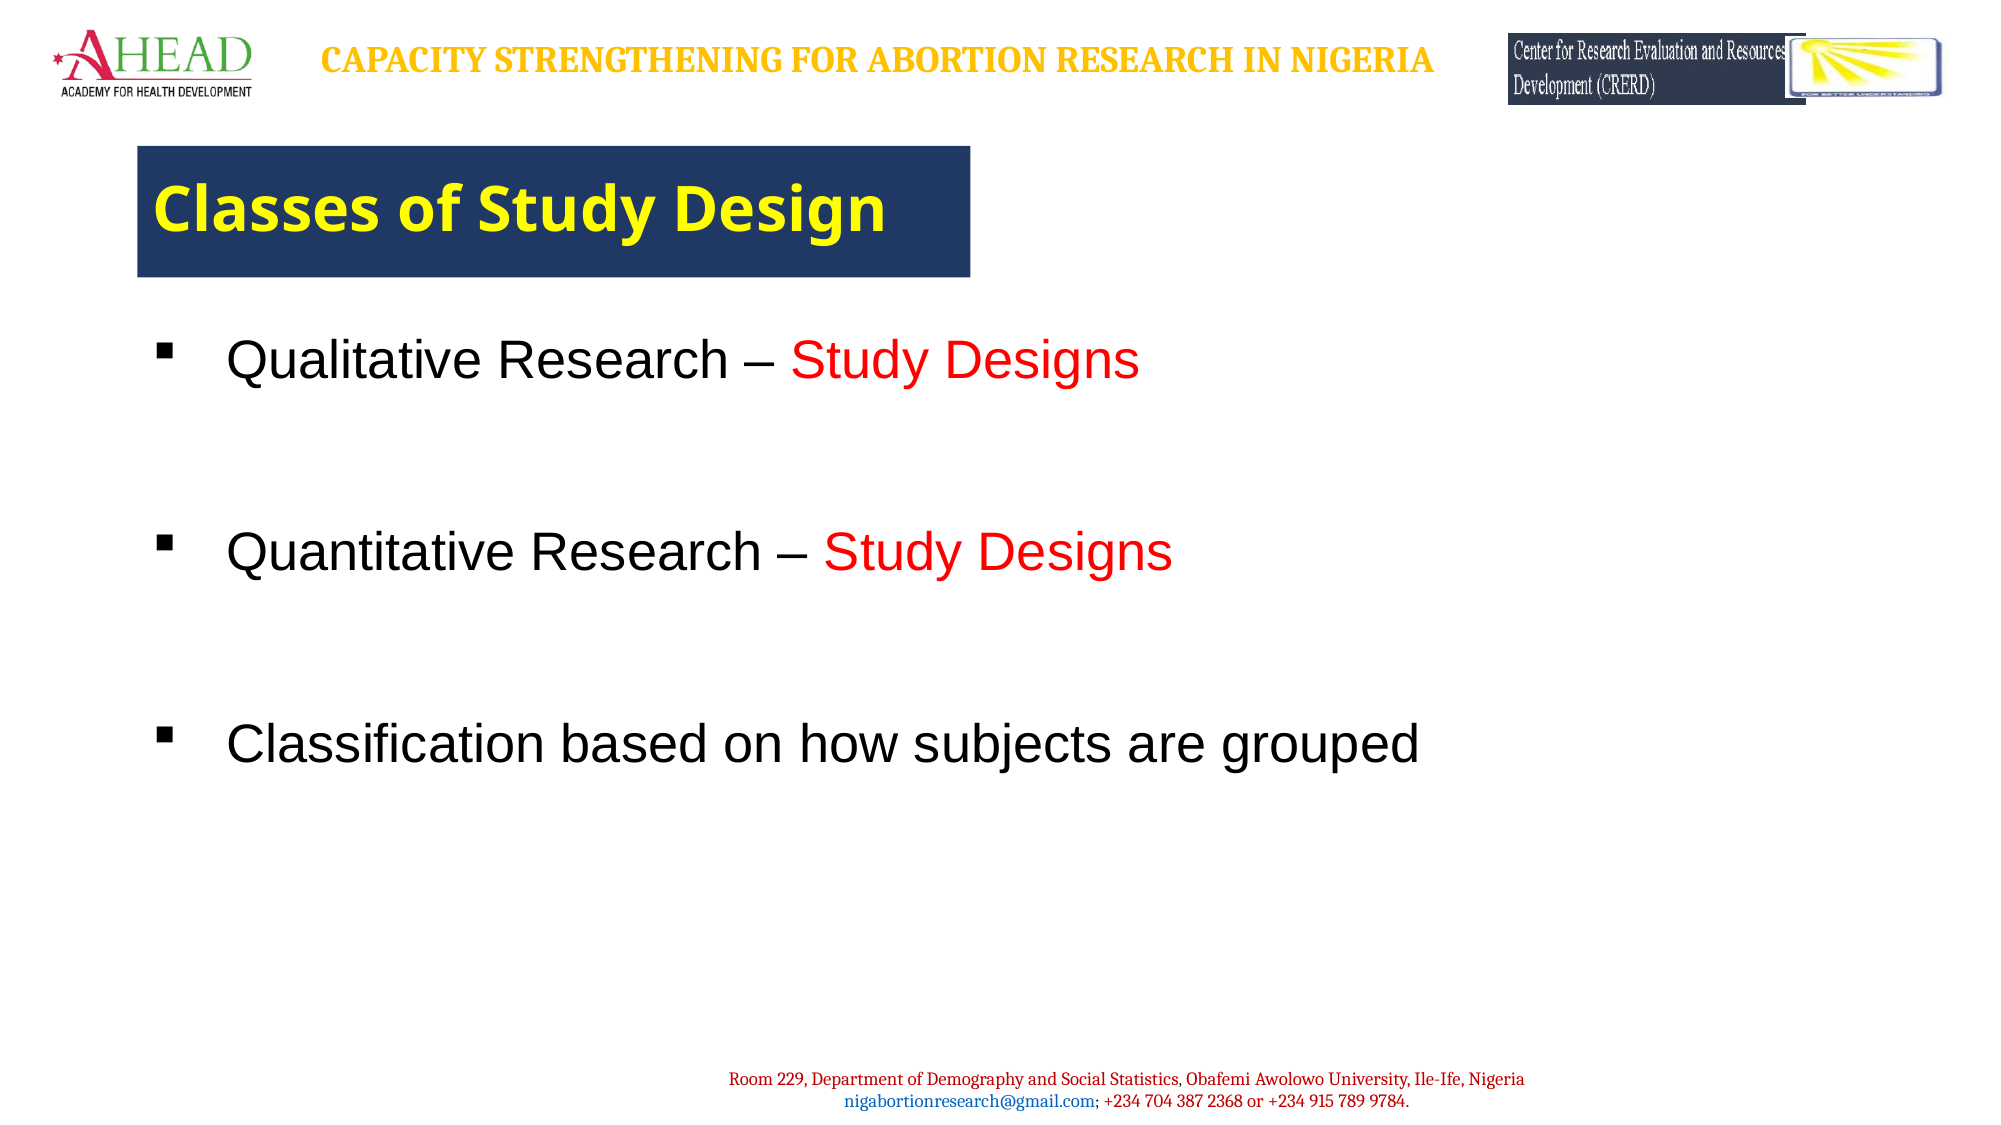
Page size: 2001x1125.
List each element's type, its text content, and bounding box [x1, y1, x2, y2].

picture [1508, 33, 1946, 105]
picture [52, 29, 252, 97]
list Qualitative Research – Study Designs Quantitative Research – Study Designs Classification based on how subjects are grouped [137, 324, 1863, 1038]
title Classes of Study Design [137, 145, 971, 278]
